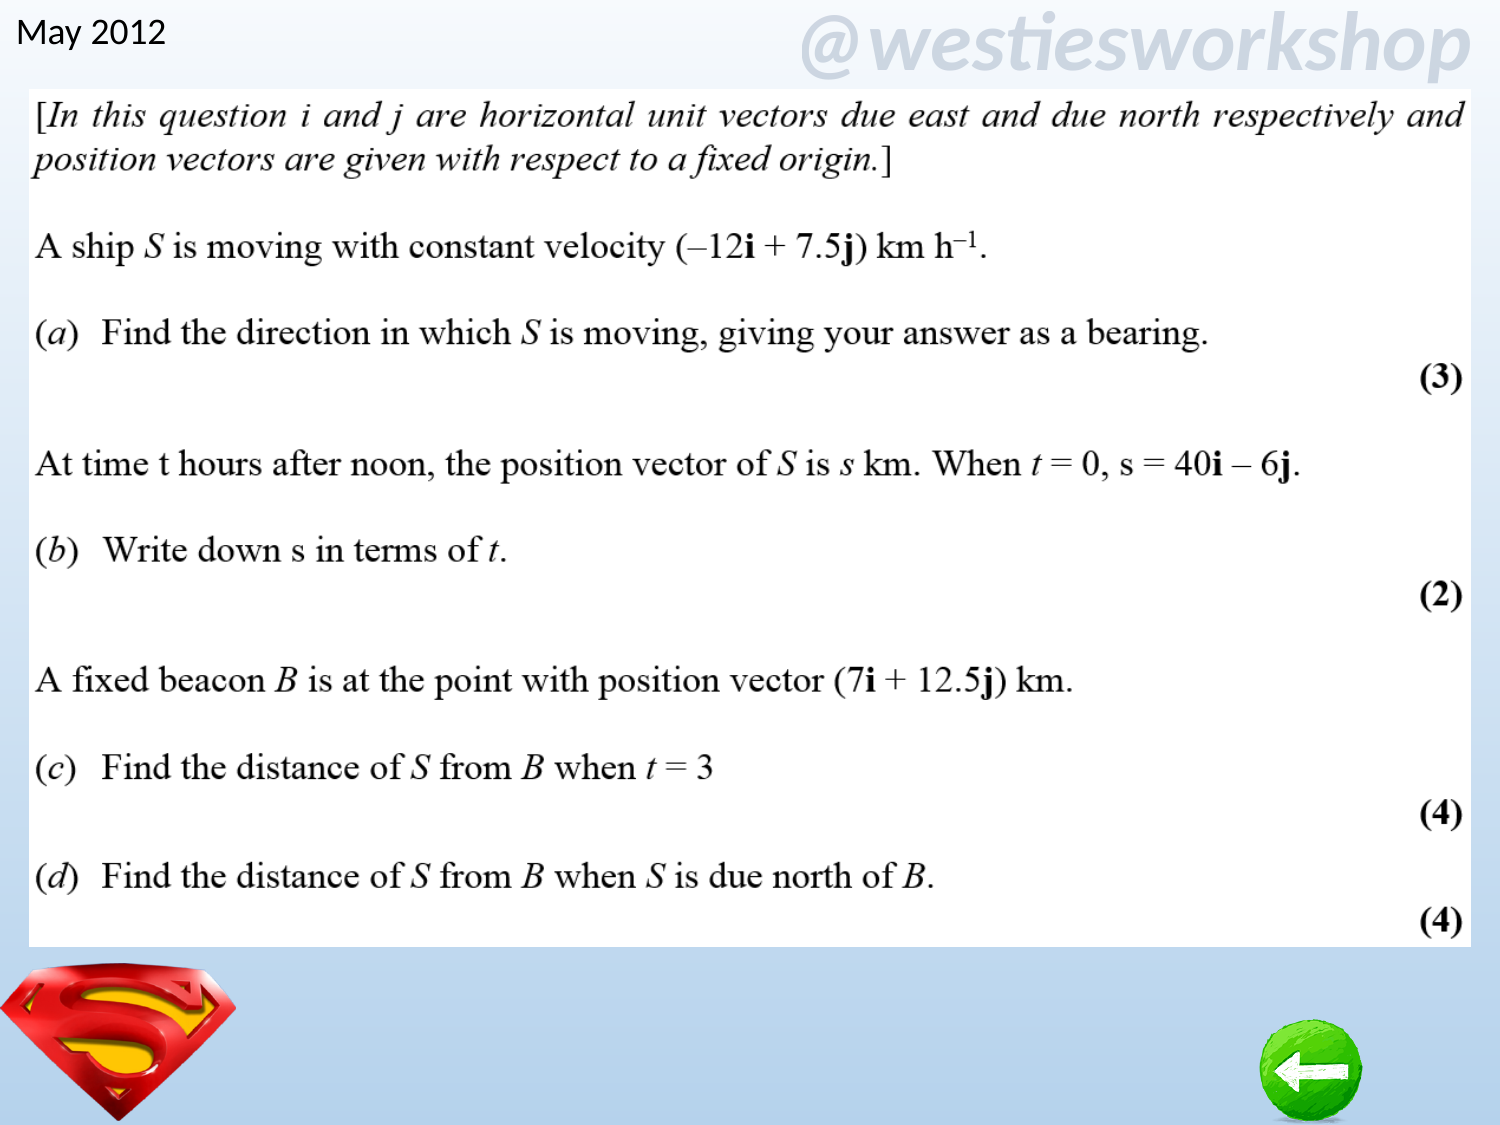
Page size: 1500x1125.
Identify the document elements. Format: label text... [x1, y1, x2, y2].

text_box May 2012 [1, 0, 182, 60]
picture [29, 89, 1471, 947]
picture [1257, 1019, 1364, 1125]
picture [0, 963, 236, 1121]
